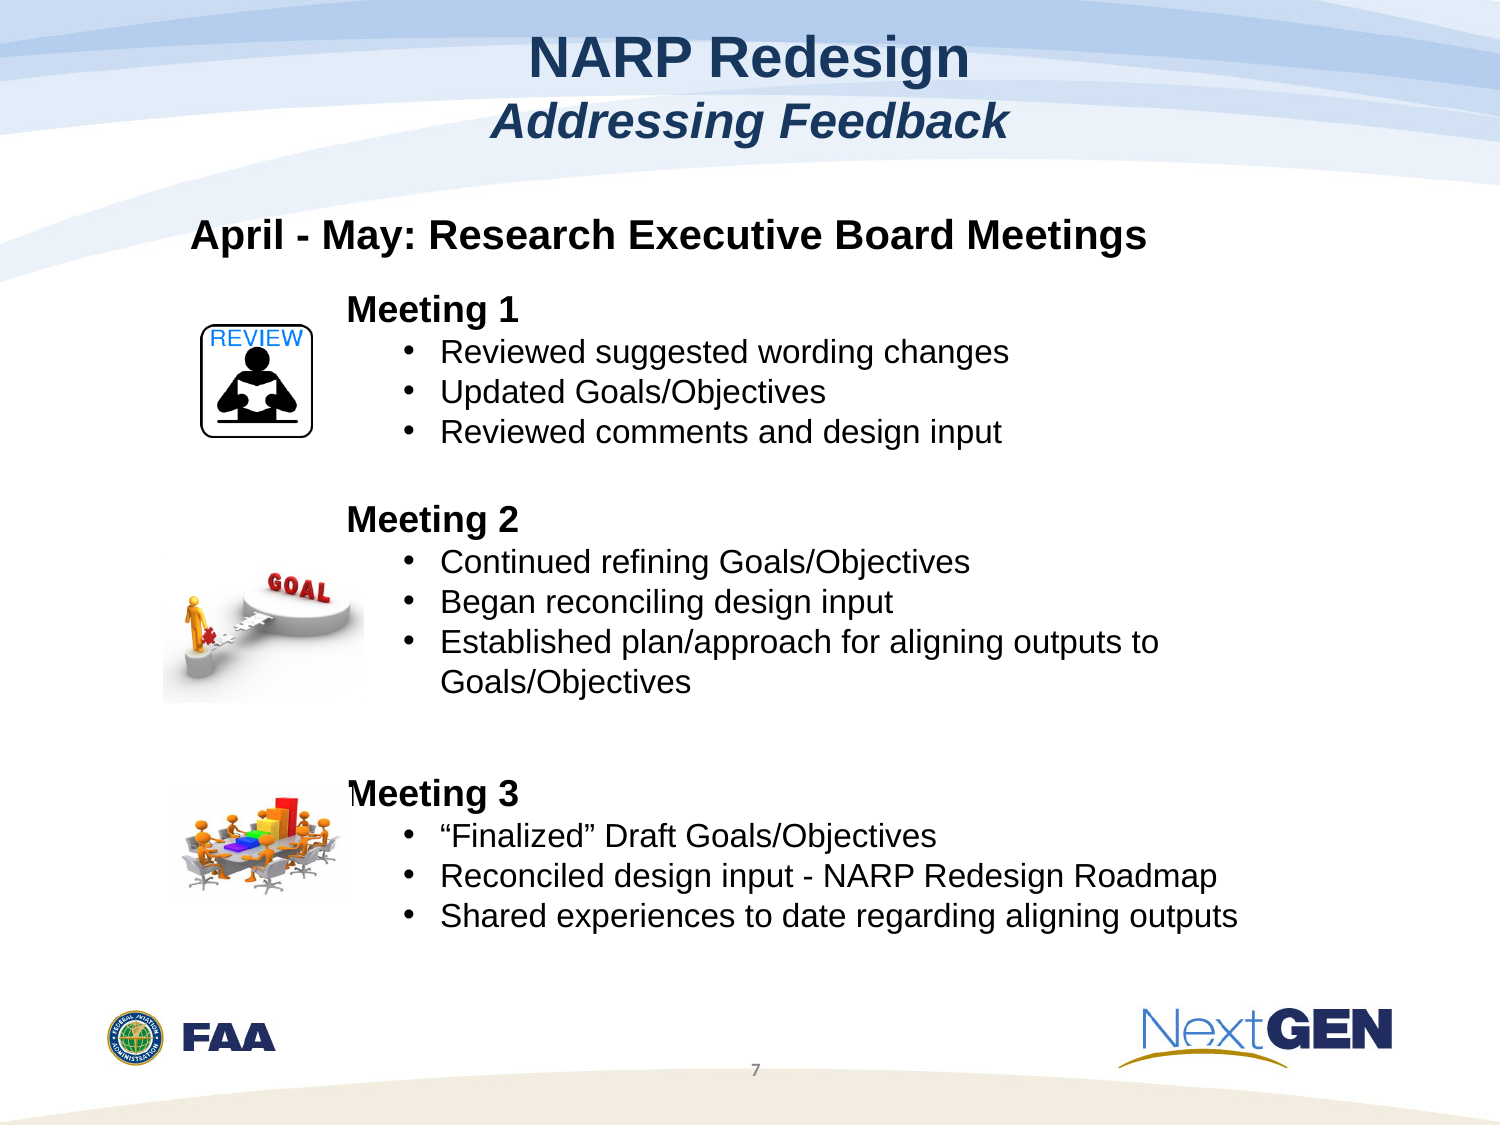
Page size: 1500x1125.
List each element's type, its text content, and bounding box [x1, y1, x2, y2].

list Meeting 1 Reviewed suggested wording changes Updated Goals/Objectives Reviewed comments and design input Meeting 2 Continued refining Goals/Objectives Began reconciling design input Established plan/approach for aligning outputs to Goals/Objectives Meeting 3 “Finalized” Draft Goals/Objectives Reconciled design input - NARP Redesign Roadmap Shared experiences to date regarding aligning outputs [275, 277, 1290, 975]
slide_number 7 [580, 1050, 931, 1089]
picture [0, 0, 1500, 1125]
title NARP Redesign Addressing Feedback [75, 24, 1425, 188]
text_box April - May: Research Executive Board Meetings [174, 200, 1350, 265]
